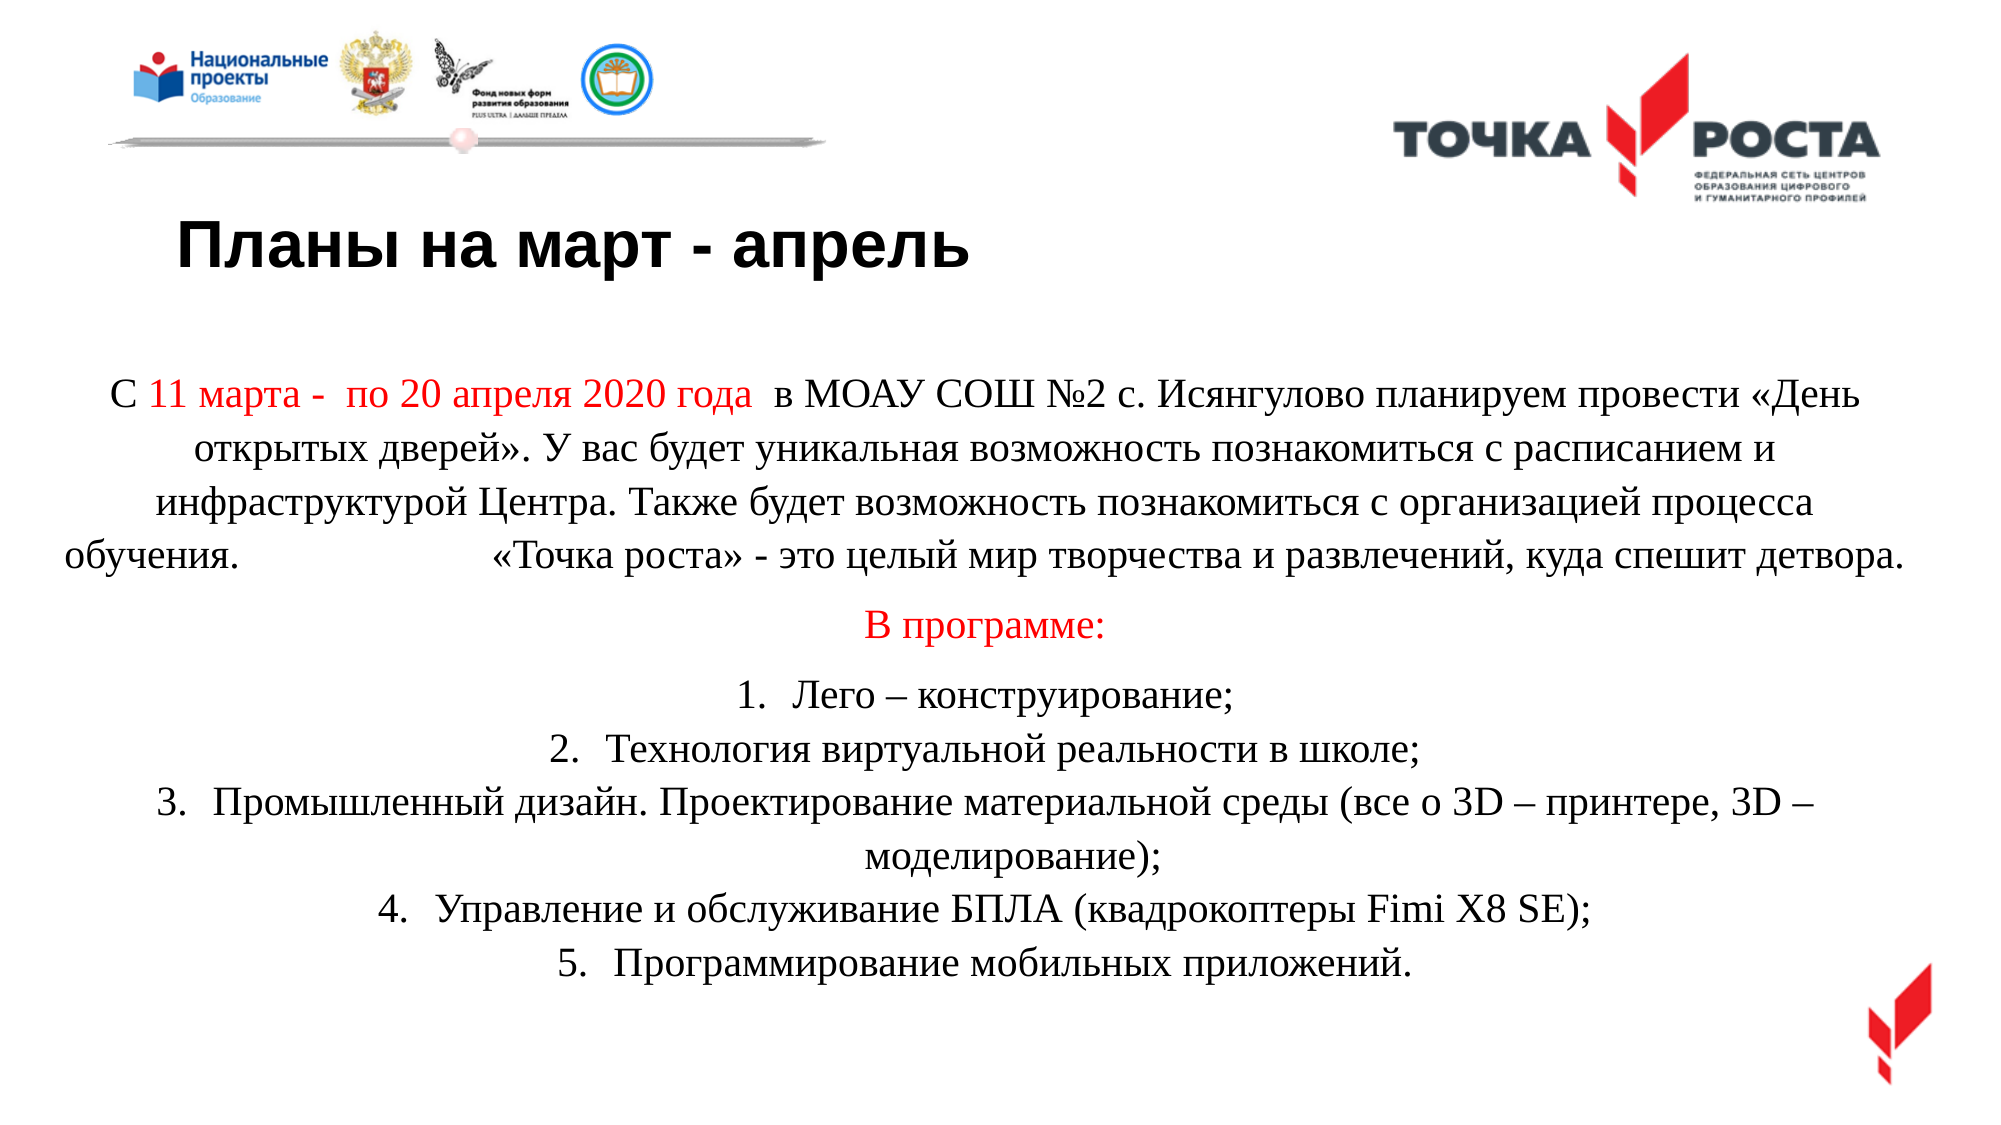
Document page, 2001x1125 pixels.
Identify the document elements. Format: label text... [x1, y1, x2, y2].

picture [1347, 29, 1905, 238]
picture [1853, 958, 1941, 1090]
title Планы на март - апрель [168, 201, 1893, 293]
text_box С 11 марта - по 20 апреля 2020 года в МОАУ СОШ №2 с. Исянгулово планируем провести «День открытых дверей». У вас будет уникальная возможность познакомиться с расписанием и инфраструктурой Центра. Также будет возможность познакомиться с организацией процесса обучения. «Точка роста» - это целый мир творчества и развлечений, куда спешит детвора. В программе: Лего – конструирование; Технология виртуальной реальности в школе; Промышленный дизайн. Проектирование материальной среды (все о 3D – принтере, 3D – моделирование); Управление и обслуживание БПЛА (квадрокоптеры Fimi X8 SE); Программирование мобильных приложений. [49, 355, 1921, 992]
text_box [108, 16, 828, 154]
